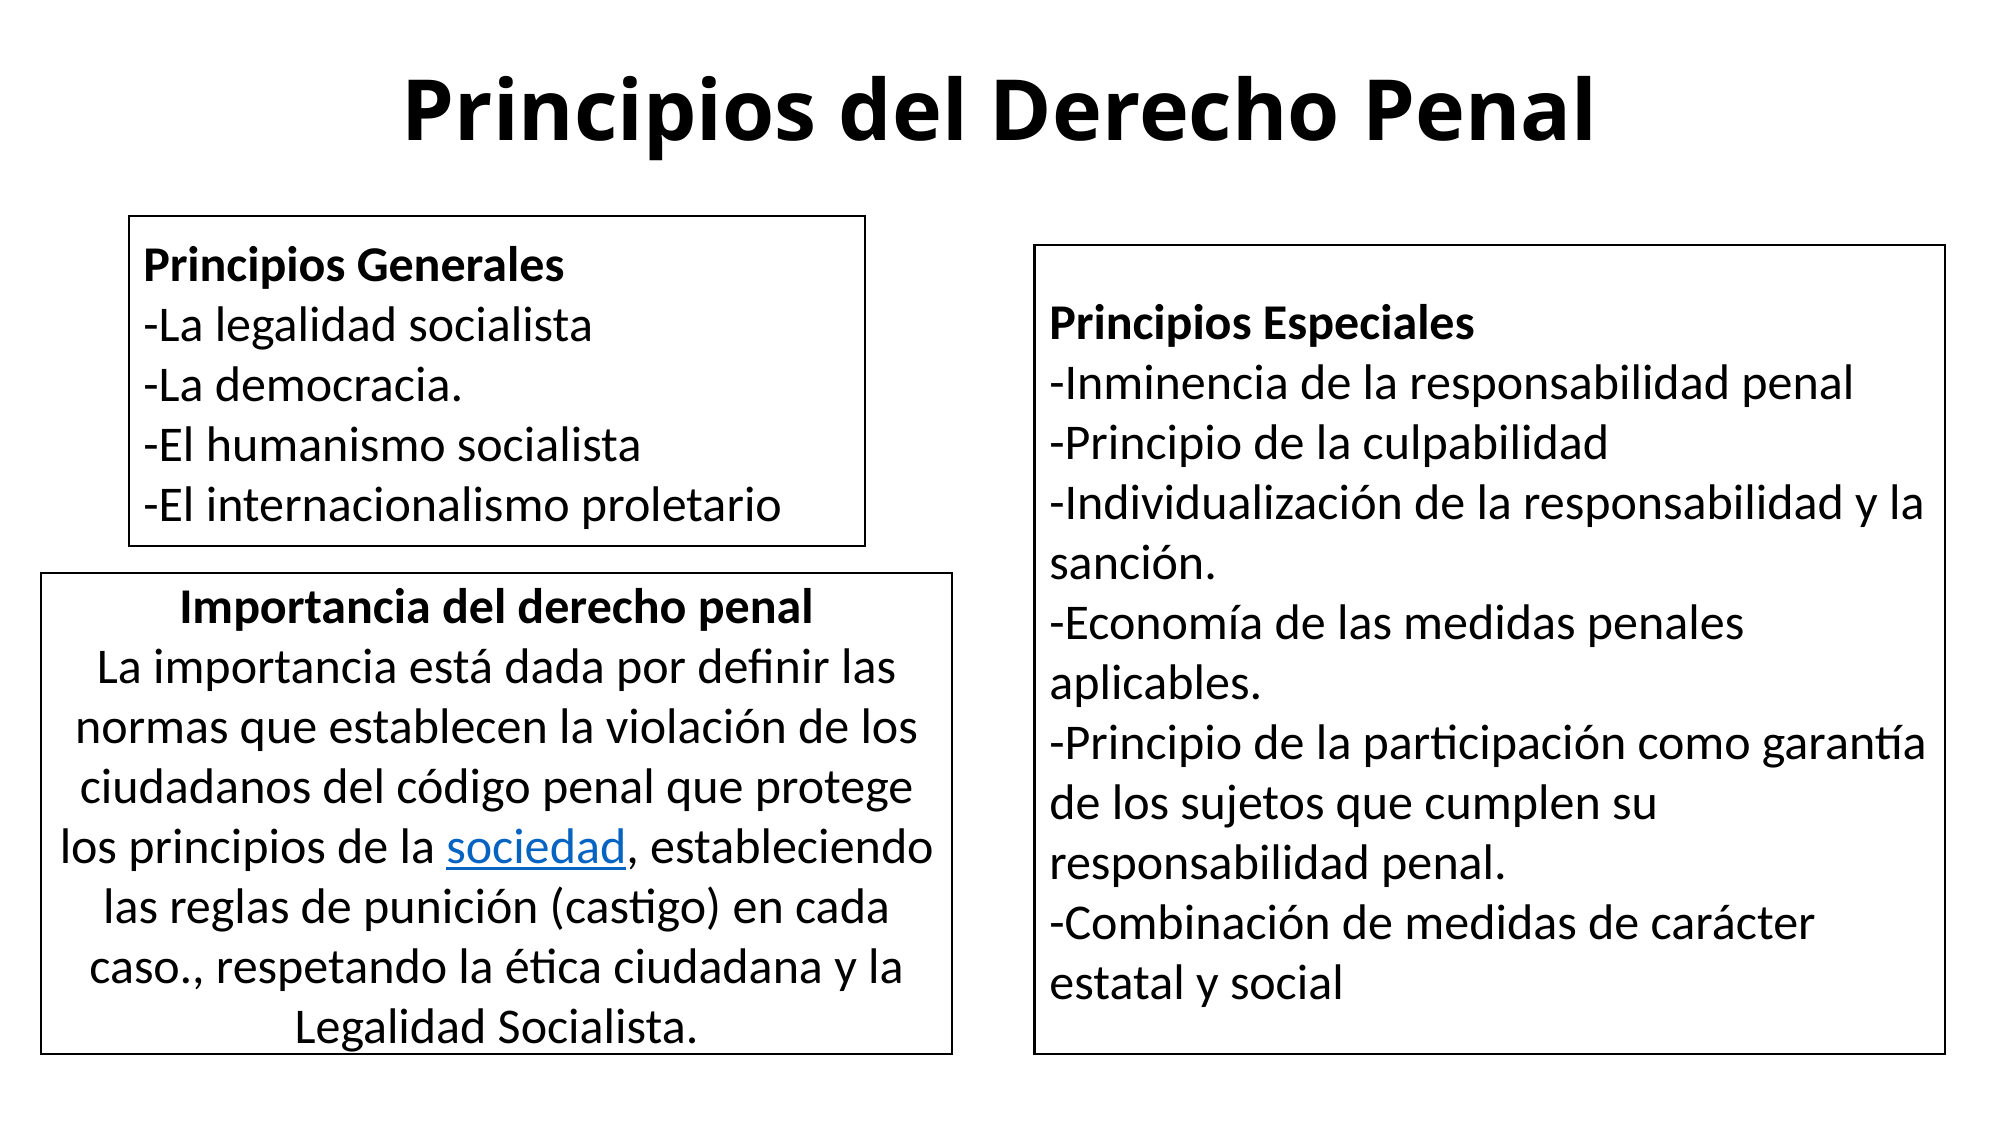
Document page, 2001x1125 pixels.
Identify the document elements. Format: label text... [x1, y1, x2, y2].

title Principios del Derecho Penal [137, 59, 1863, 167]
text_box Importancia del derecho penal La importancia está dada por definir las normas que establecen la violación de los ciudadanos del código penal que protege los principios de la sociedad, estableciendo las reglas de punición (castigo) en cada caso., respetando la ética ciudadana y la Legalidad Socialista. [40, 572, 953, 1055]
text_box Principios Especiales -Inminencia de la responsabilidad penal -Principio de la culpabilidad -Individualización de la responsabilidad y la sanción. -Economía de las medidas penales aplicables. -Principio de la participación como garantía de los sujetos que cumplen su responsabilidad penal. -Combinación de medidas de carácter estatal y social [1033, 244, 1946, 1055]
text_box Principios Generales -La legalidad socialista -La democracia. -El humanismo socialista -El internacionalismo proletario [128, 215, 866, 547]
